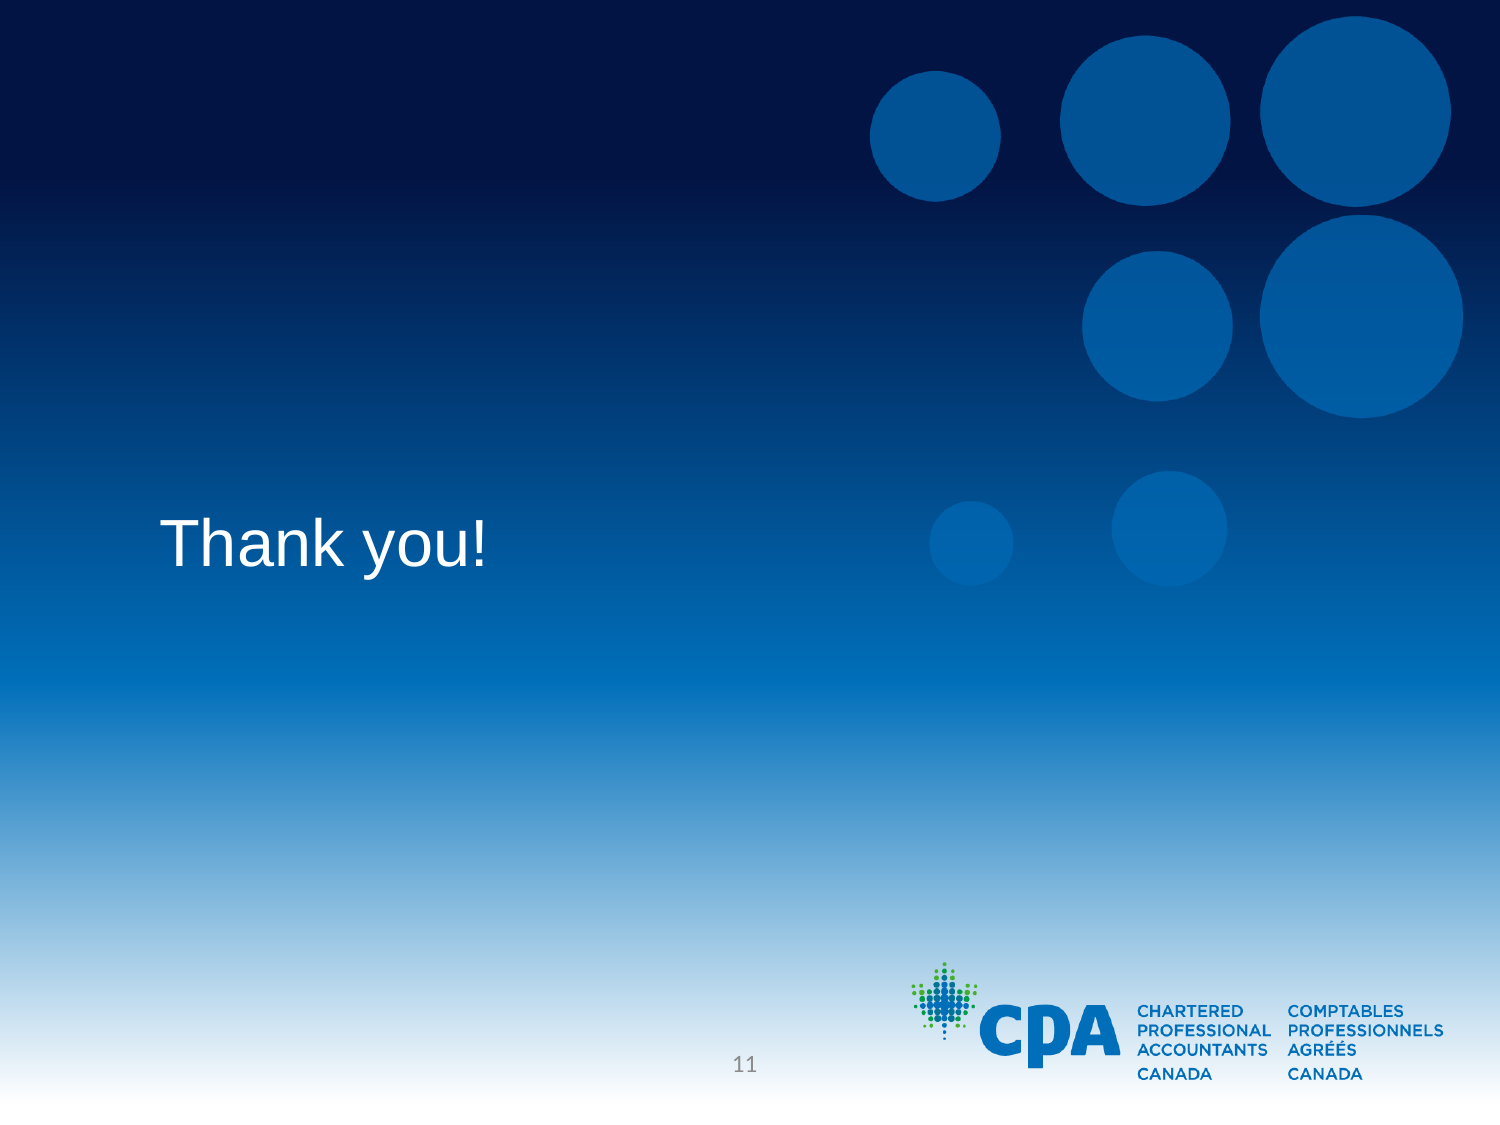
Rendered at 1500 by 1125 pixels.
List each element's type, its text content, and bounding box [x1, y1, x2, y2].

picture [0, 0, 1500, 1125]
title Thank you! [159, 500, 1343, 742]
subtitle [157, 519, 1341, 880]
slide_number 11 [595, 1032, 773, 1093]
